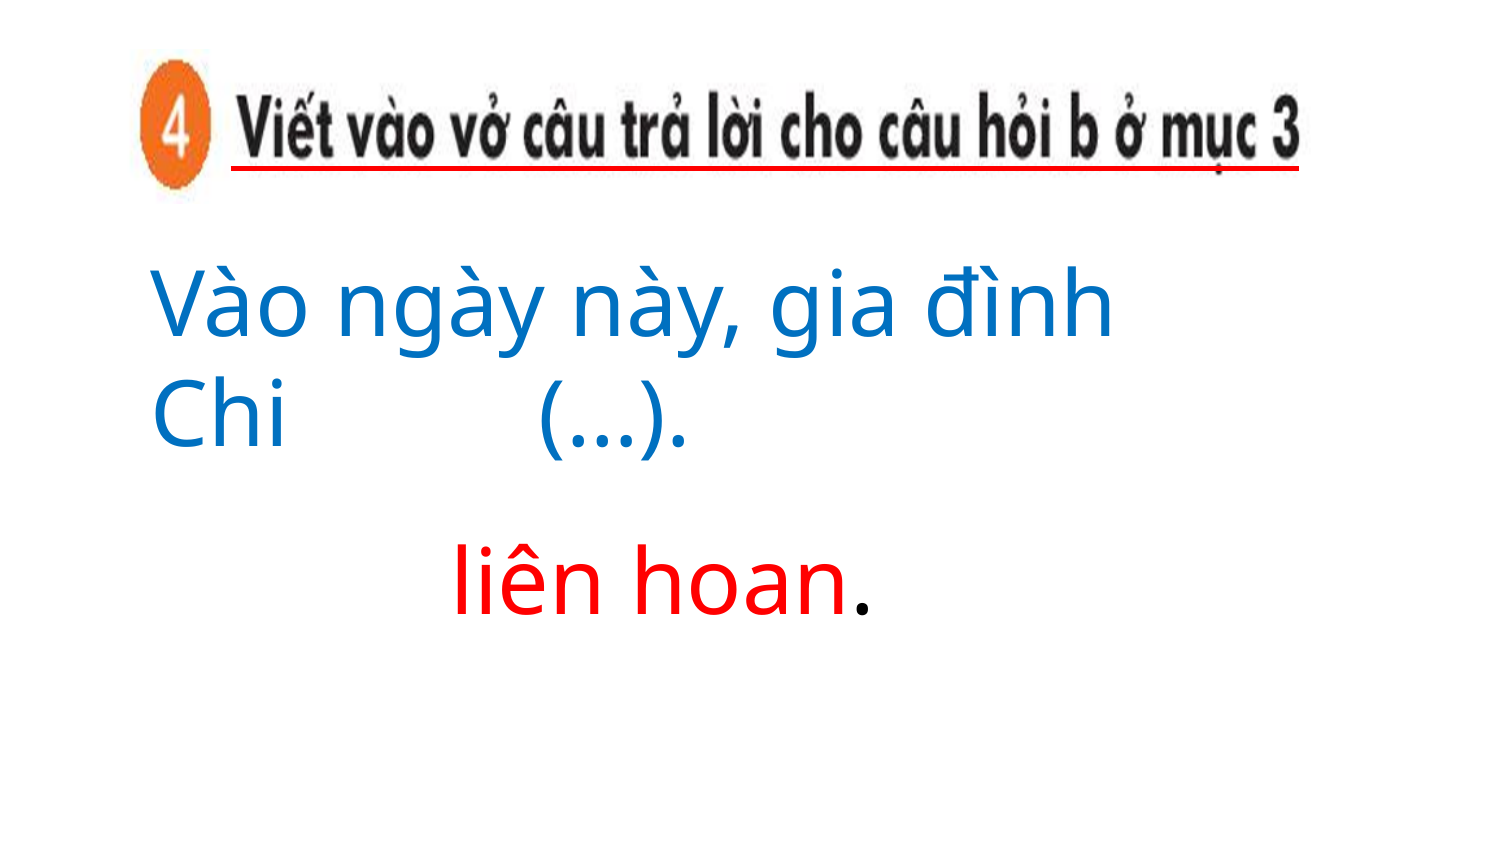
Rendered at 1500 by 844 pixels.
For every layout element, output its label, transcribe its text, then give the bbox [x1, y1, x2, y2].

text_box Vào ngày này, gia đình Chi [135, 237, 1193, 473]
picture [114, 49, 1325, 204]
text_box liên hoan. [435, 515, 935, 641]
text_box (…). [523, 347, 1053, 473]
